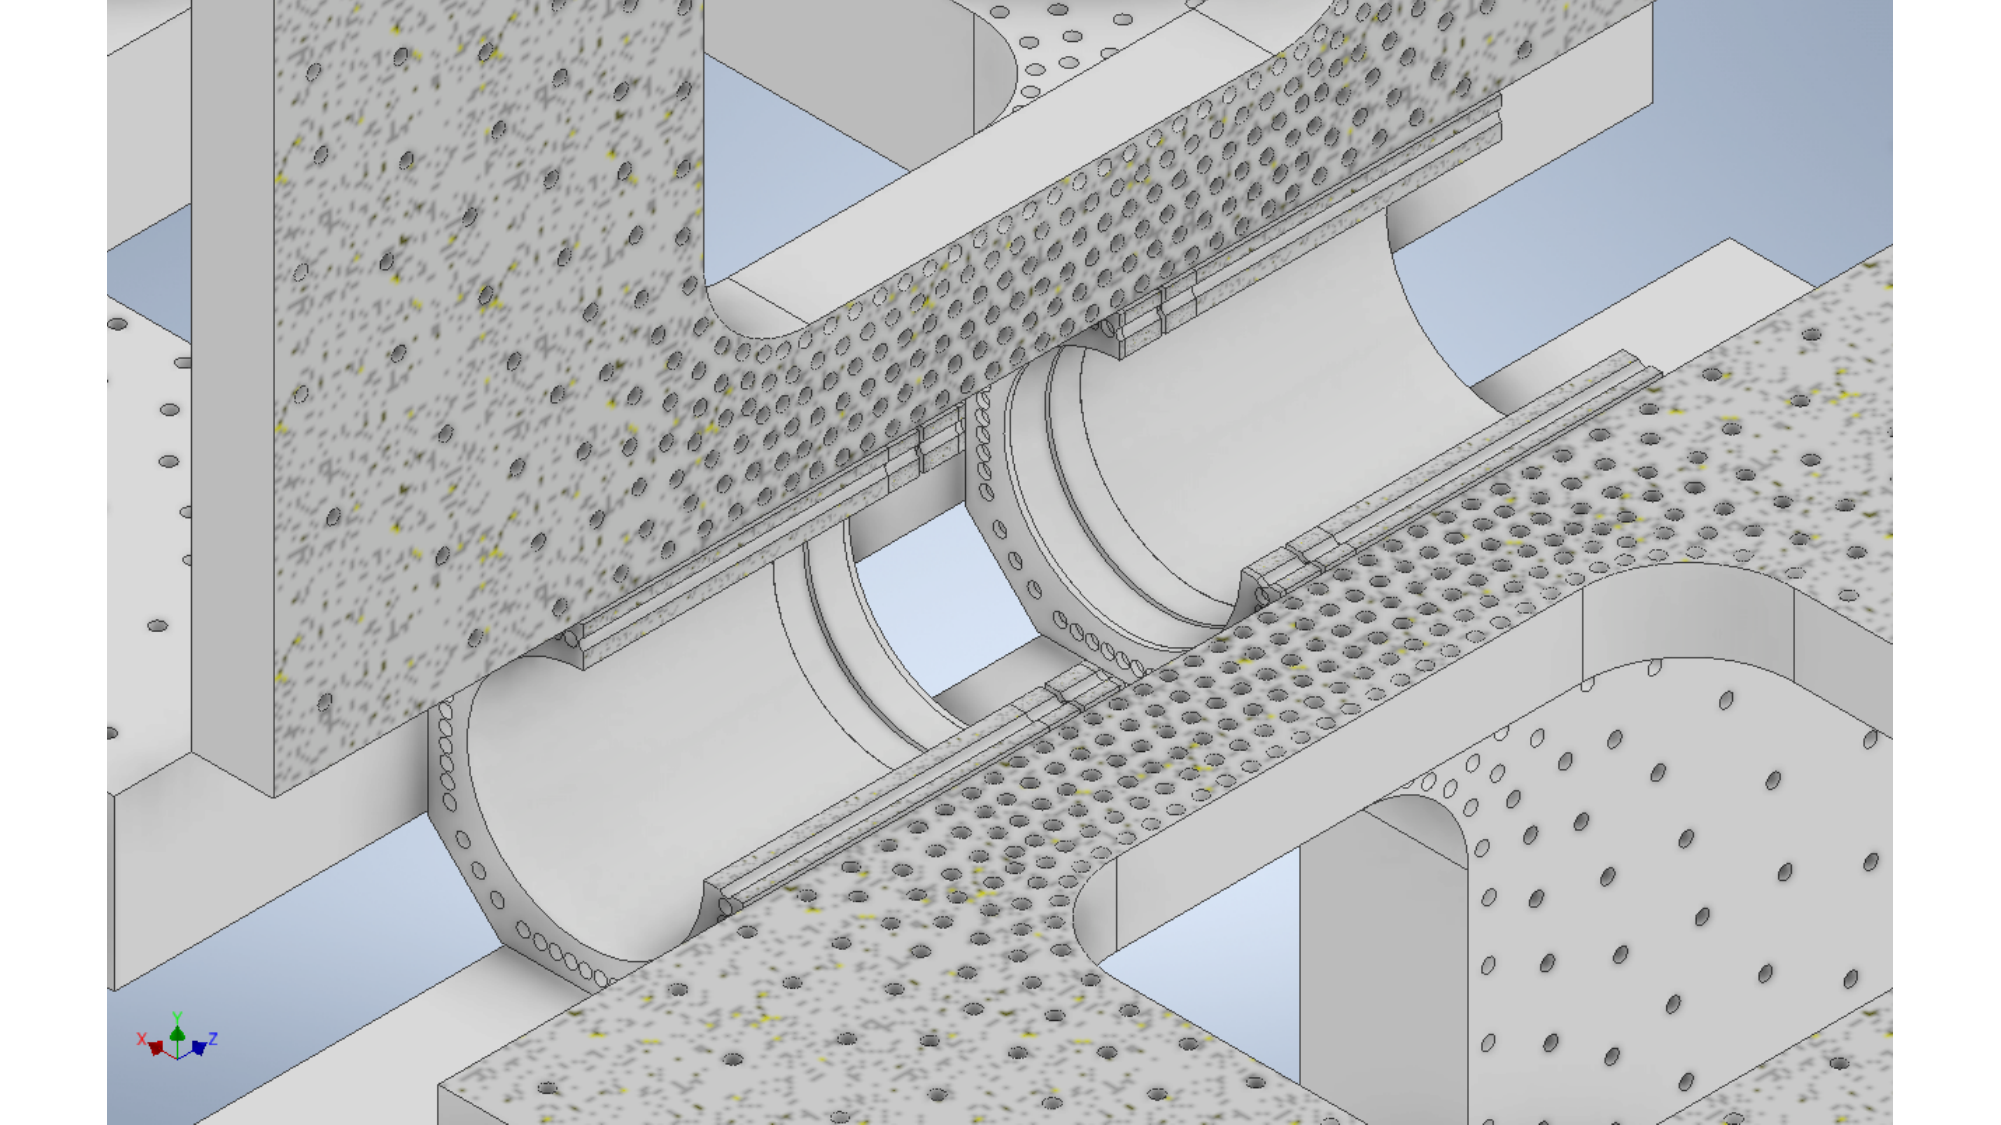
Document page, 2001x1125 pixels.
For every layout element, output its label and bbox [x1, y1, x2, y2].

list [107, 0, 1893, 1125]
